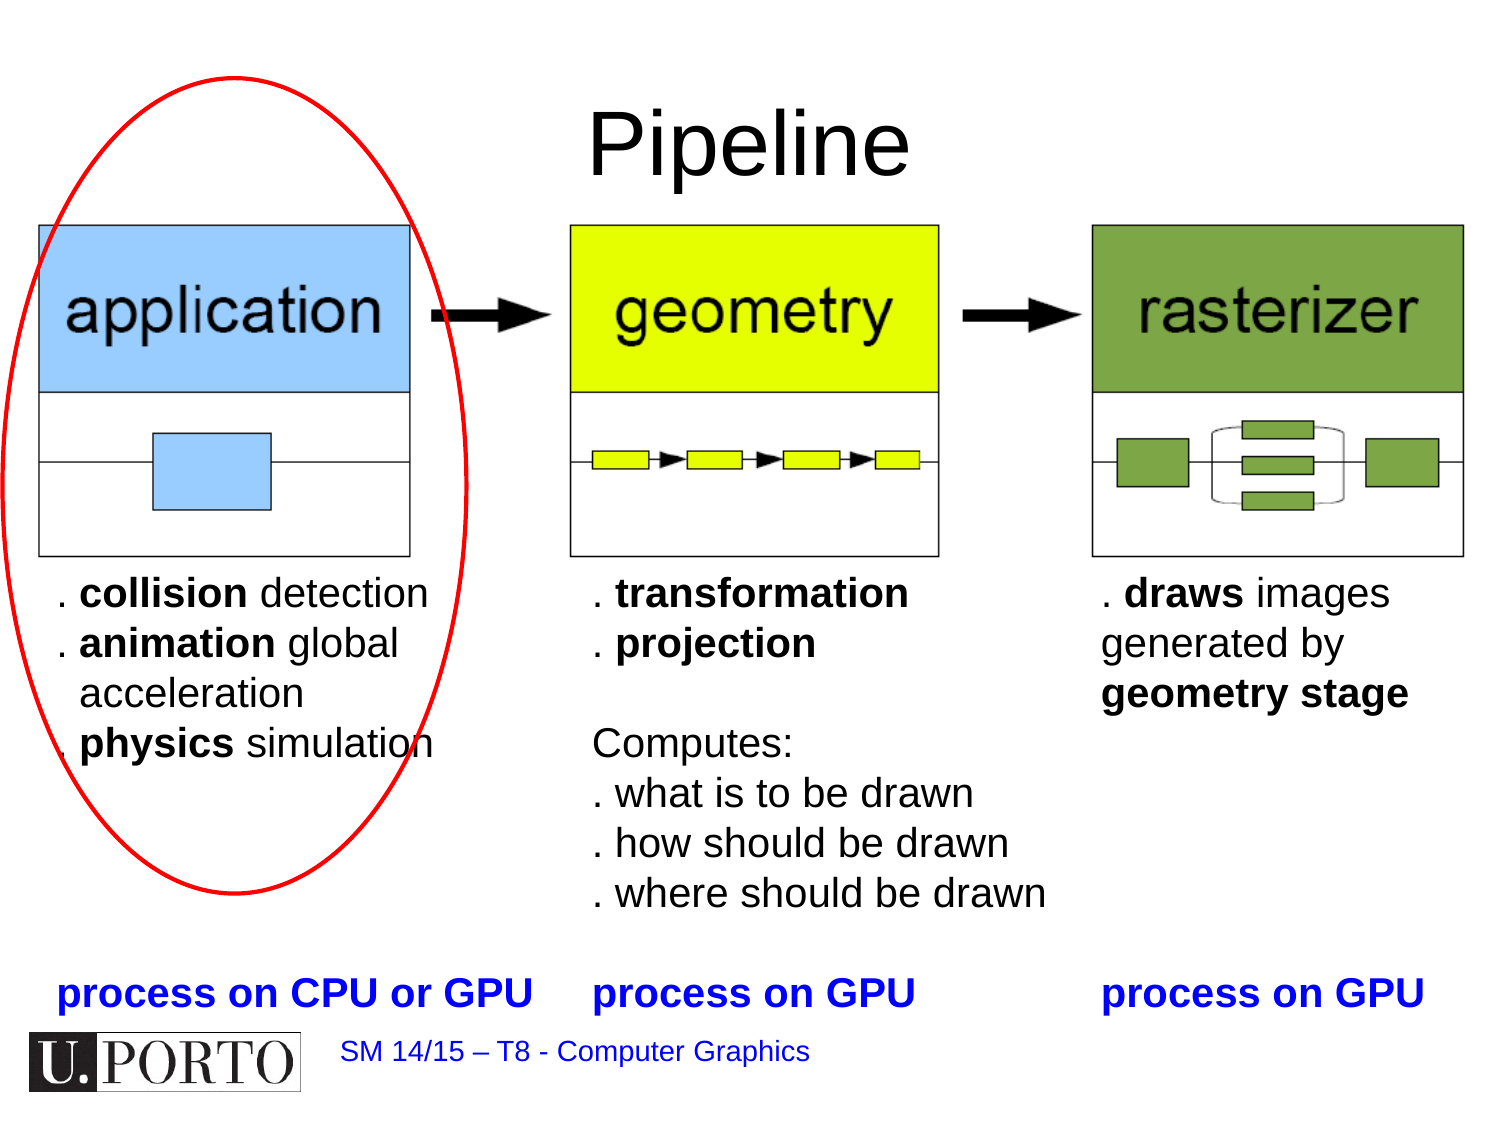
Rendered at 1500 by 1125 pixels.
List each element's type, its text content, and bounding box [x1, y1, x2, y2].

title Pipeline [75, 45, 1425, 194]
text_box . transformation . projection Computes: . what is to be drawn . how should be drawn . where should be drawn process on GPU [578, 705, 1088, 994]
text_box [70, 76, 399, 194]
text_box [36, 705, 433, 896]
footer SM 14/15 – T8 - Computer Graphics [324, 1024, 1306, 1103]
text_box . collision detection . animation global acceleration . physics simulation process on CPU or GPU [42, 705, 552, 995]
text_box . draws images generated by geometry stage process on GPU [1087, 705, 1474, 993]
picture [0, 195, 1500, 697]
picture [29, 1032, 301, 1092]
